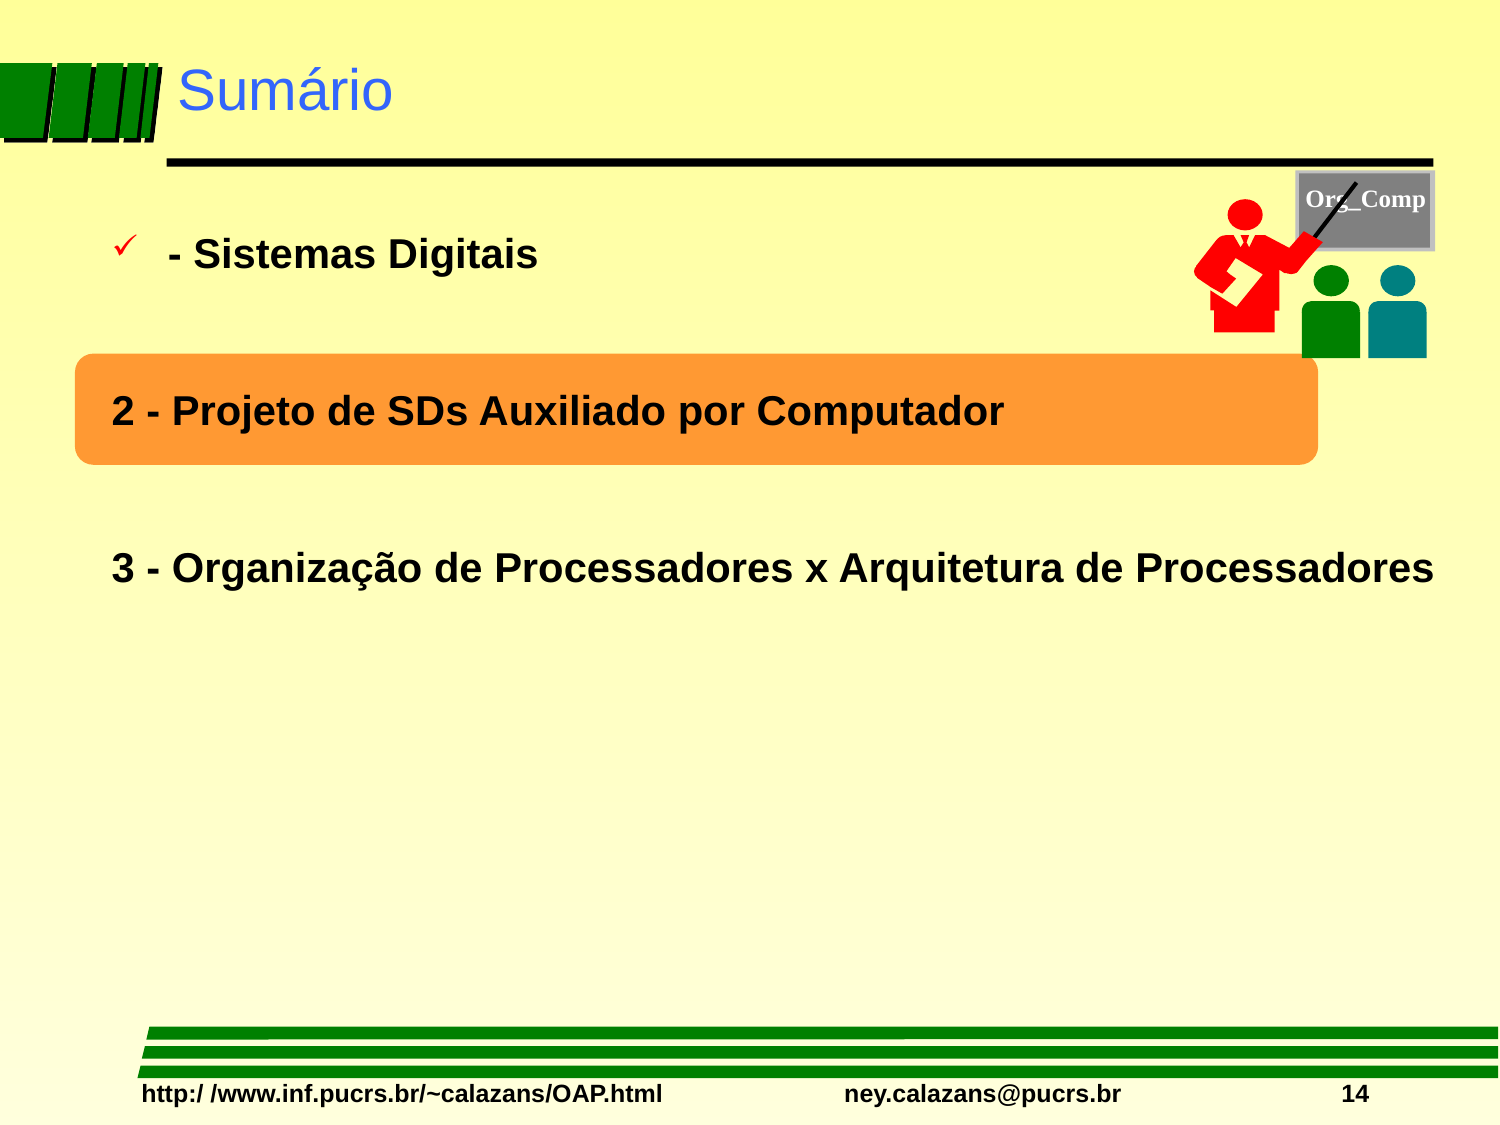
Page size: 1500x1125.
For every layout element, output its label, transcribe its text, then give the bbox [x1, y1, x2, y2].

text_box [74, 353, 96, 465]
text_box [1193, 170, 1442, 359]
list - Sistemas Digitais 2 - Projeto de SDs Auxiliado por Computador 3 - Organização de Processadores x Arquitetura de Processadores [96, 200, 1474, 955]
title Sumário [162, 44, 1488, 163]
